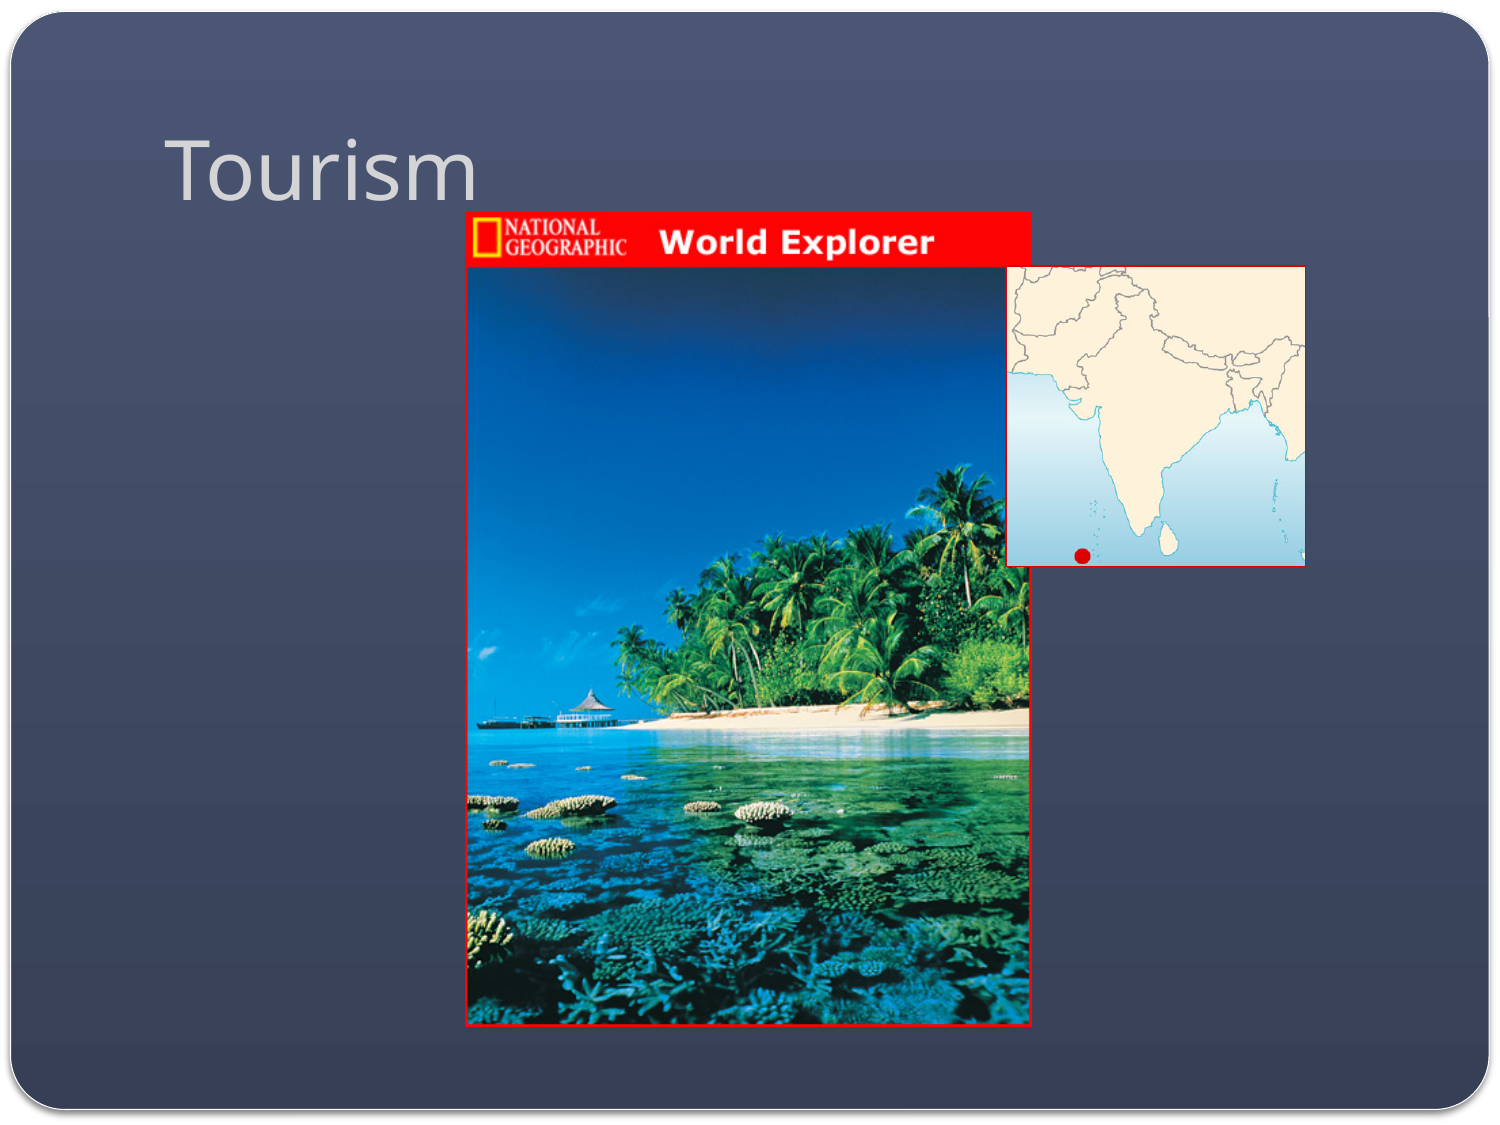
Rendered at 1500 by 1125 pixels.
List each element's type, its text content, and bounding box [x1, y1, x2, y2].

title Tourism [150, 45, 1425, 233]
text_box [464, 212, 1306, 1027]
